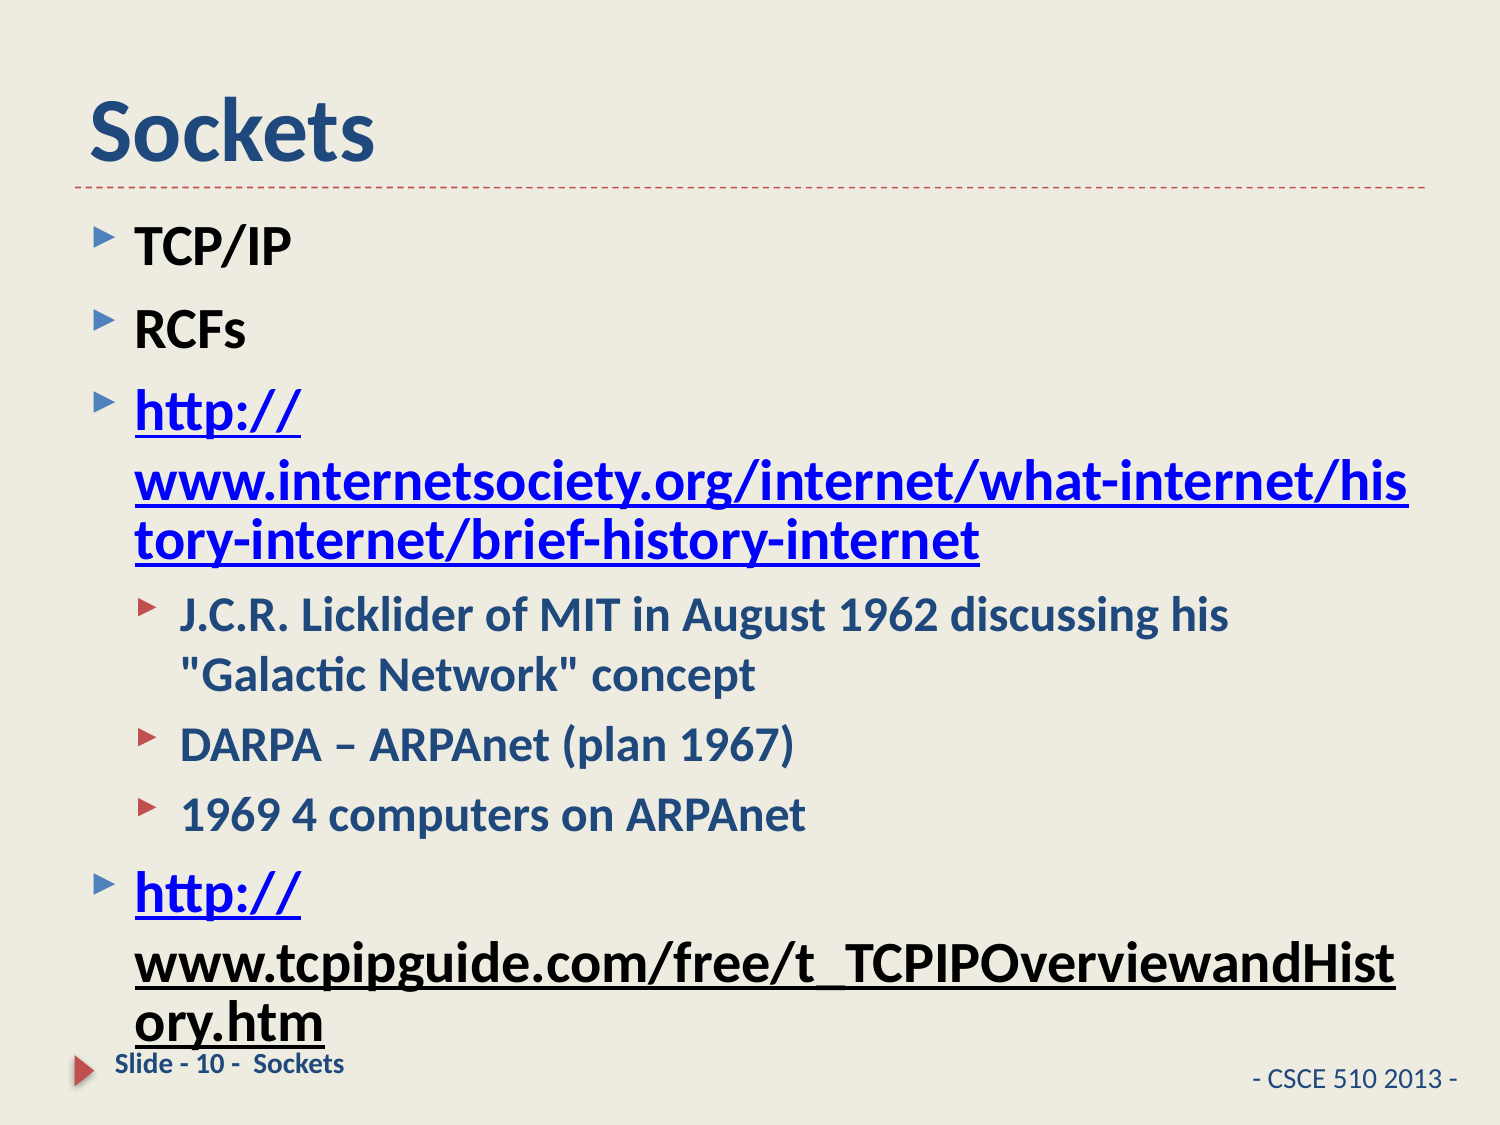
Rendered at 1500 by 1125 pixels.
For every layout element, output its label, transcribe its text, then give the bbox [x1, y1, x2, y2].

title Sockets [75, 24, 1425, 188]
slide_number Slide - 10 - Sockets [99, 1037, 538, 1098]
slide_number - CSCE 510 2013 - [1237, 1052, 1488, 1113]
list TCP/IP RCFs http://www.internetsociety.org/internet/what-internet/history-internet/brief-history-internet J.C.R. Licklider of MIT in August 1962 discussing his "Galactic Network" concept DARPA – ARPAnet (plan 1967) 1969 4 computers on ARPAnet http://www.tcpipguide.com/free/t_TCPIPOverviewandHistory.htm [75, 200, 1425, 1010]
